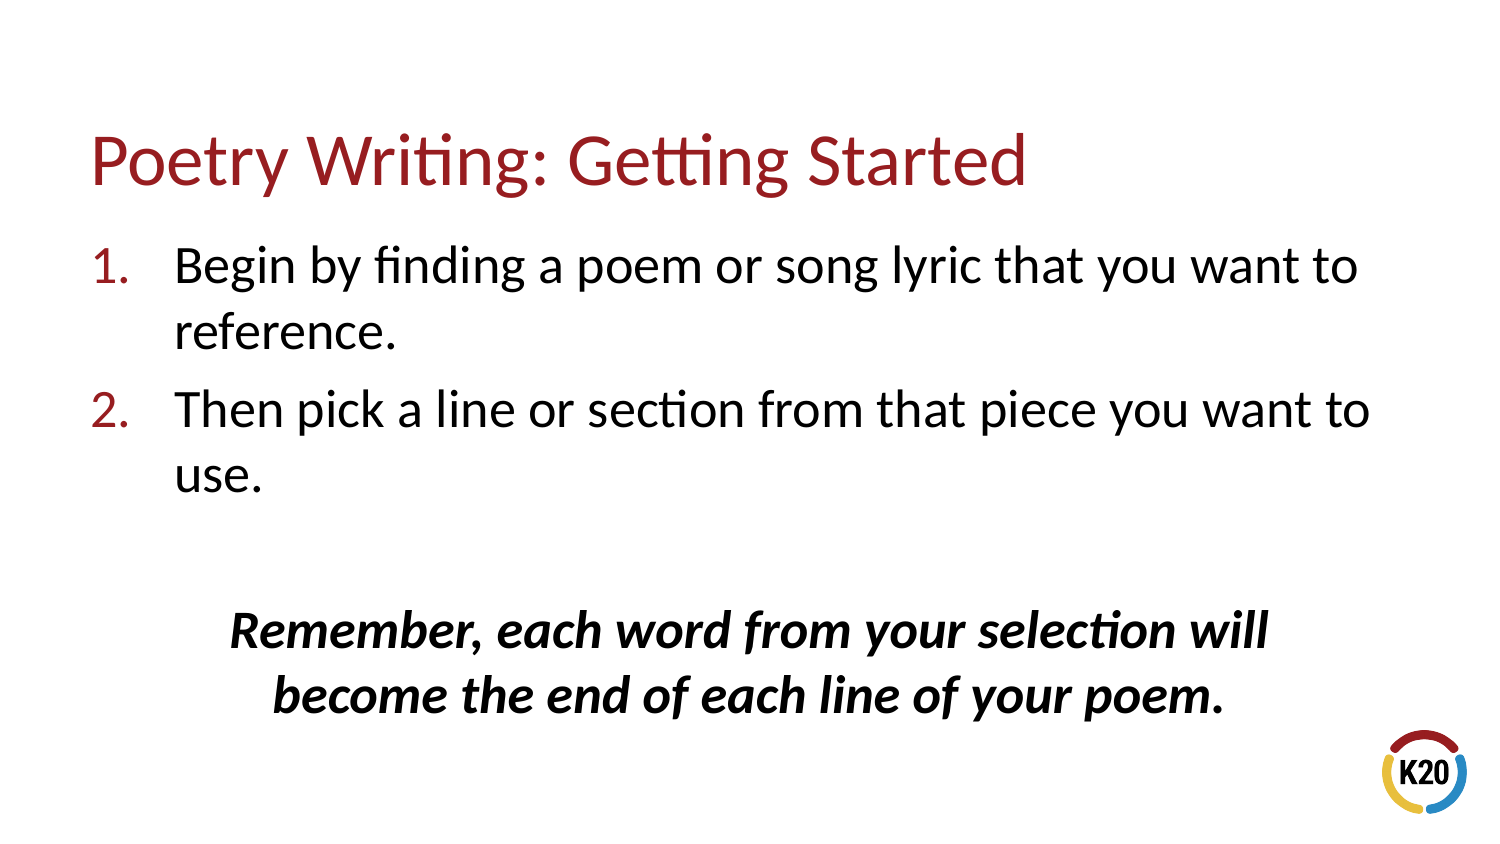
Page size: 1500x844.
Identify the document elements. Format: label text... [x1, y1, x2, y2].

title Poetry Writing: Getting Started [75, 50, 1425, 191]
picture [1382, 730, 1467, 814]
text_box Begin by finding a poem or song lyric that you want to reference. Then pick a line or section from that piece you want to use. Remember, each word from your selection will become the end of each line of your poem. [74, 214, 1425, 779]
